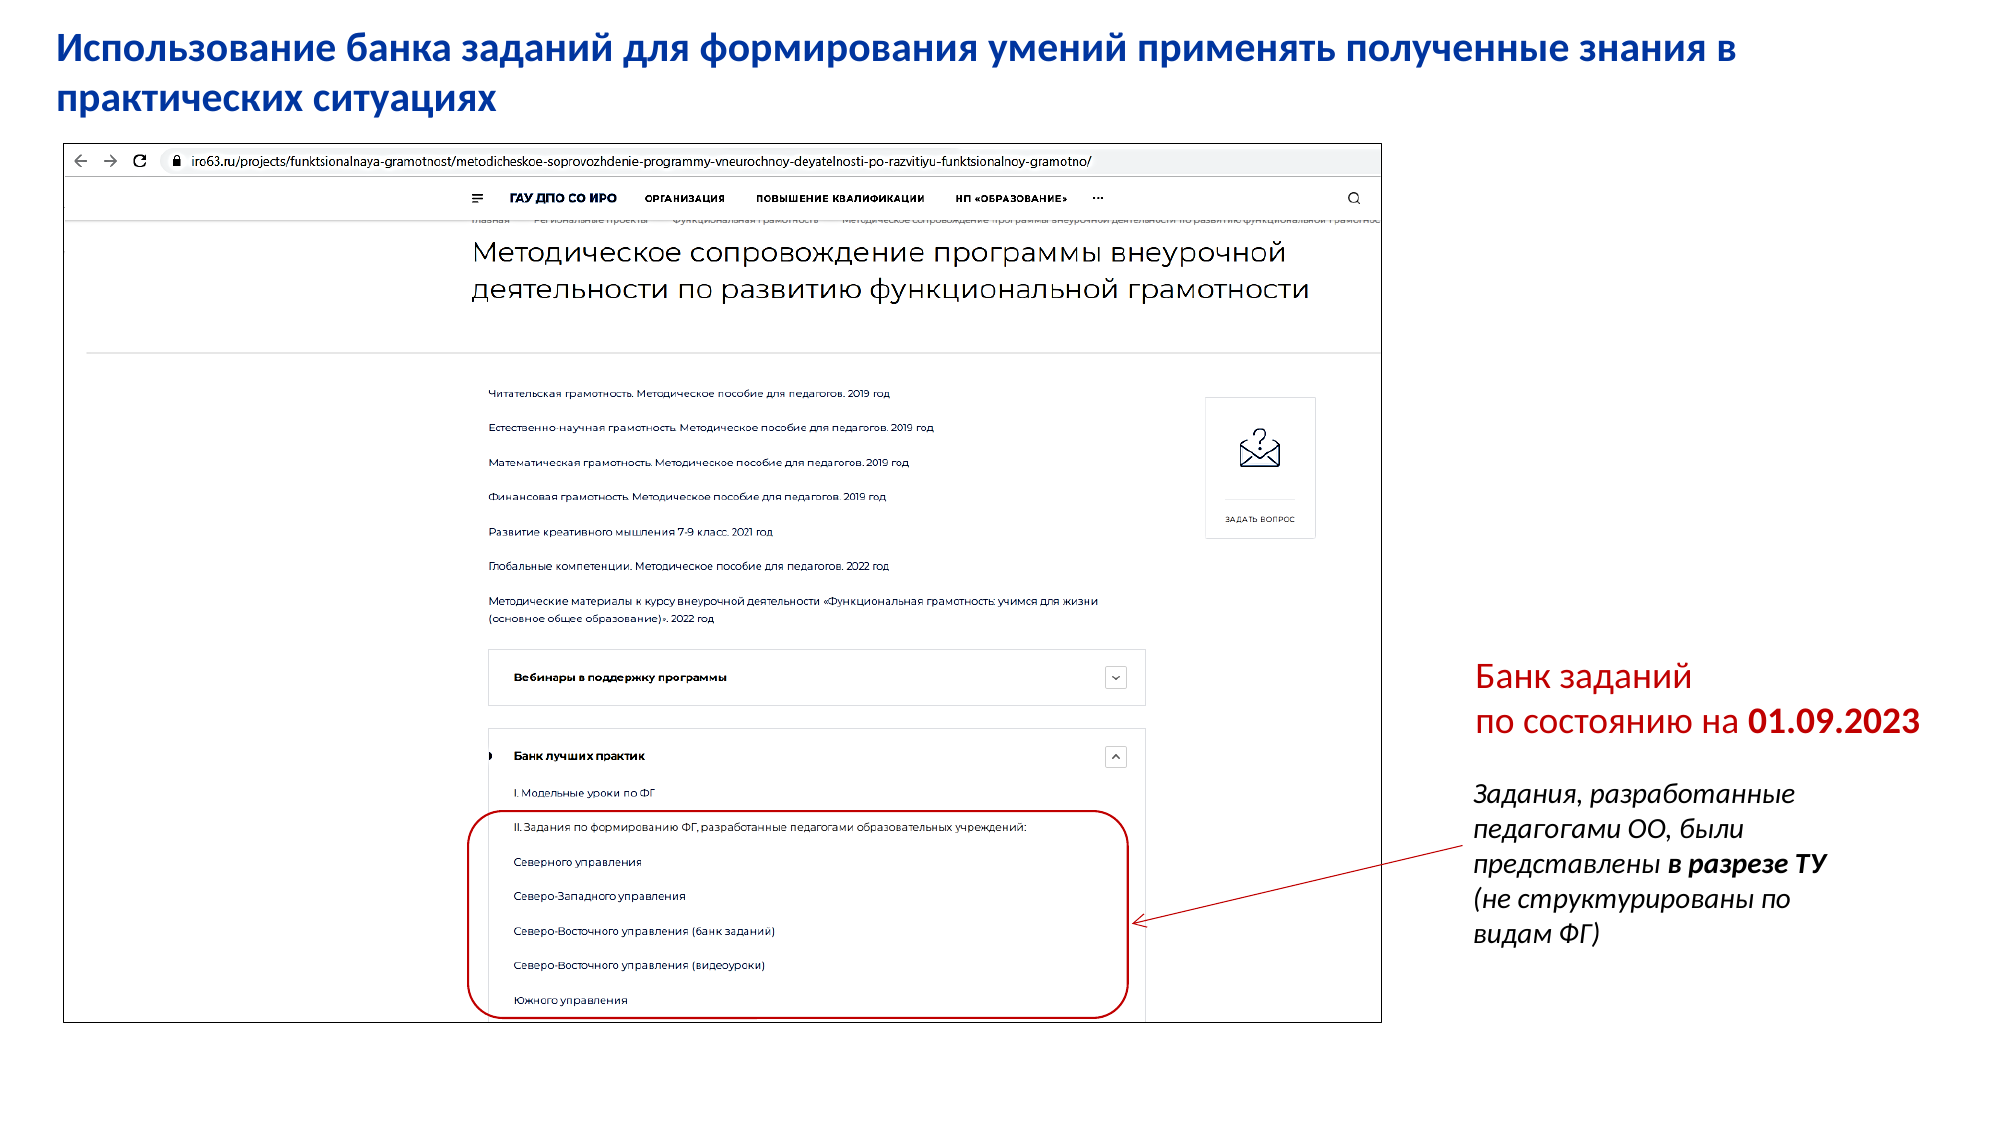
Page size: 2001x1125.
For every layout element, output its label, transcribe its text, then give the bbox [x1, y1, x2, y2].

text_box Банк заданий по состоянию на 01.09.2023 [1460, 643, 1936, 749]
picture [63, 143, 1381, 1023]
text_box Задания, разработанные педагогами ОО, были представлены в разрезе ТУ (не структурированы по видам ФГ) [1458, 767, 1845, 957]
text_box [1131, 845, 1463, 924]
text_box Использование банка заданий для формирования умений применять полученные знания в практических ситуациях [41, 12, 1888, 128]
